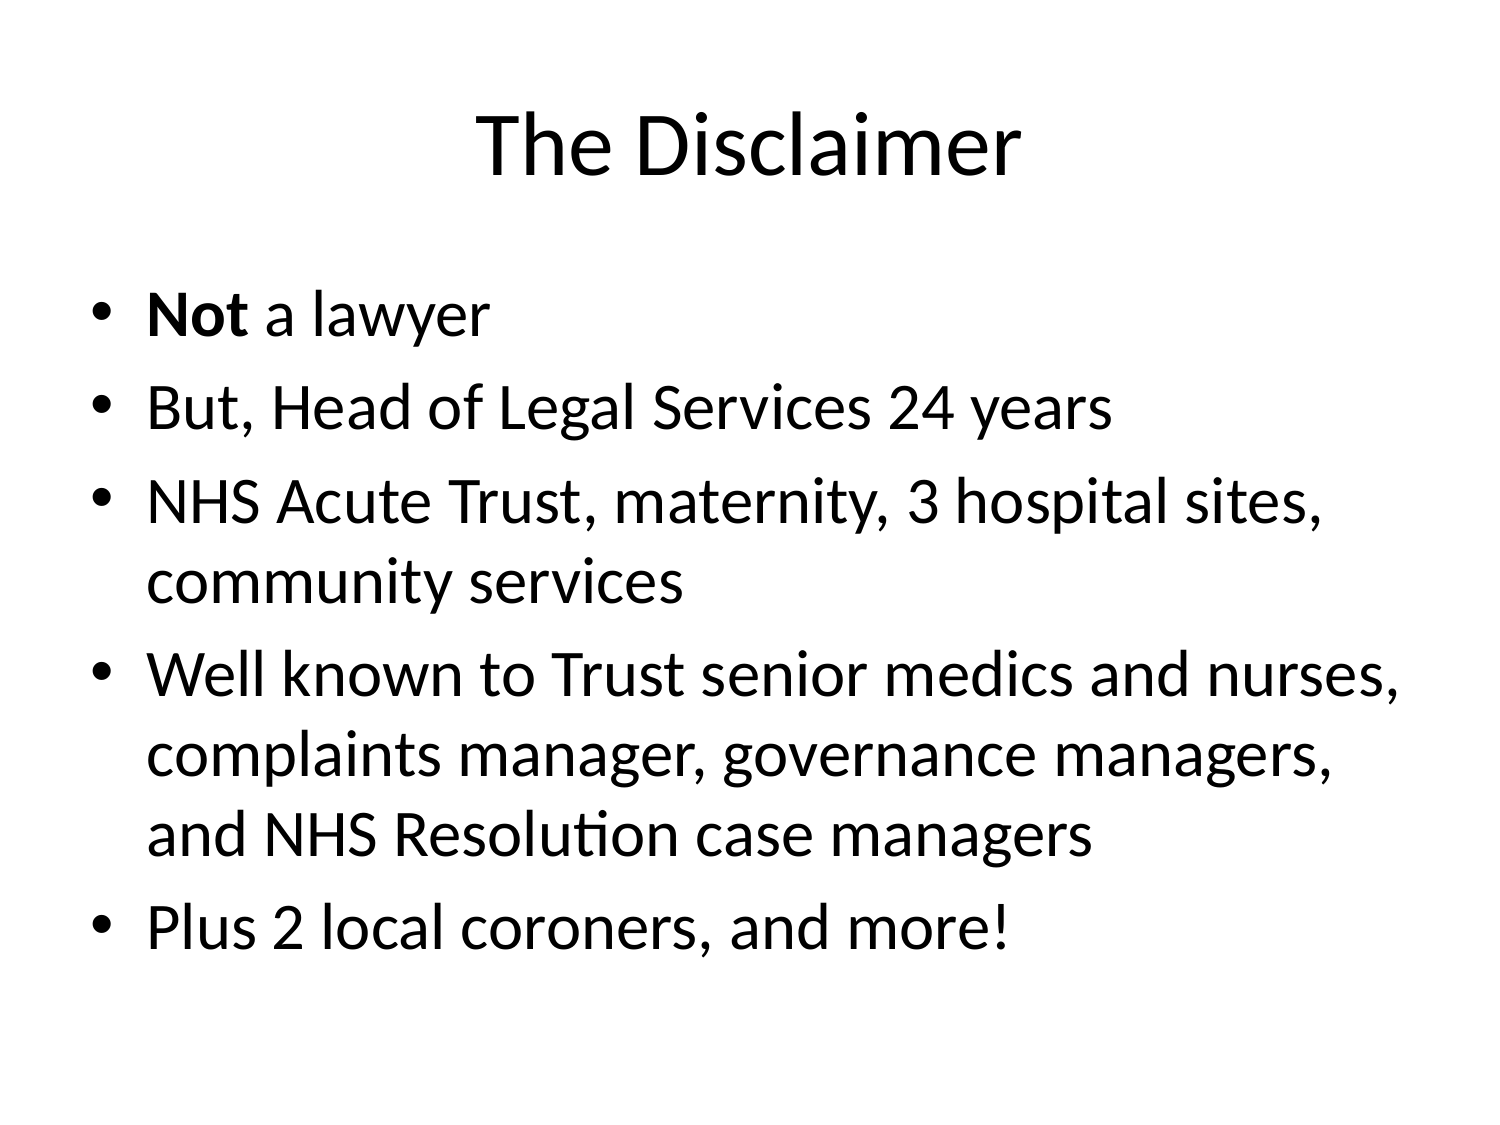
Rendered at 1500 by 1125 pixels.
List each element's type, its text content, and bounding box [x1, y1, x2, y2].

list Not a lawyer But, Head of Legal Services 24 years NHS Acute Trust, maternity, 3 hospital sites, community services Well known to Trust senior medics and nurses, complaints manager, governance managers, and NHS Resolution case managers Plus 2 local coroners, and more! [75, 262, 1425, 1005]
title The Disclaimer [75, 45, 1425, 233]
